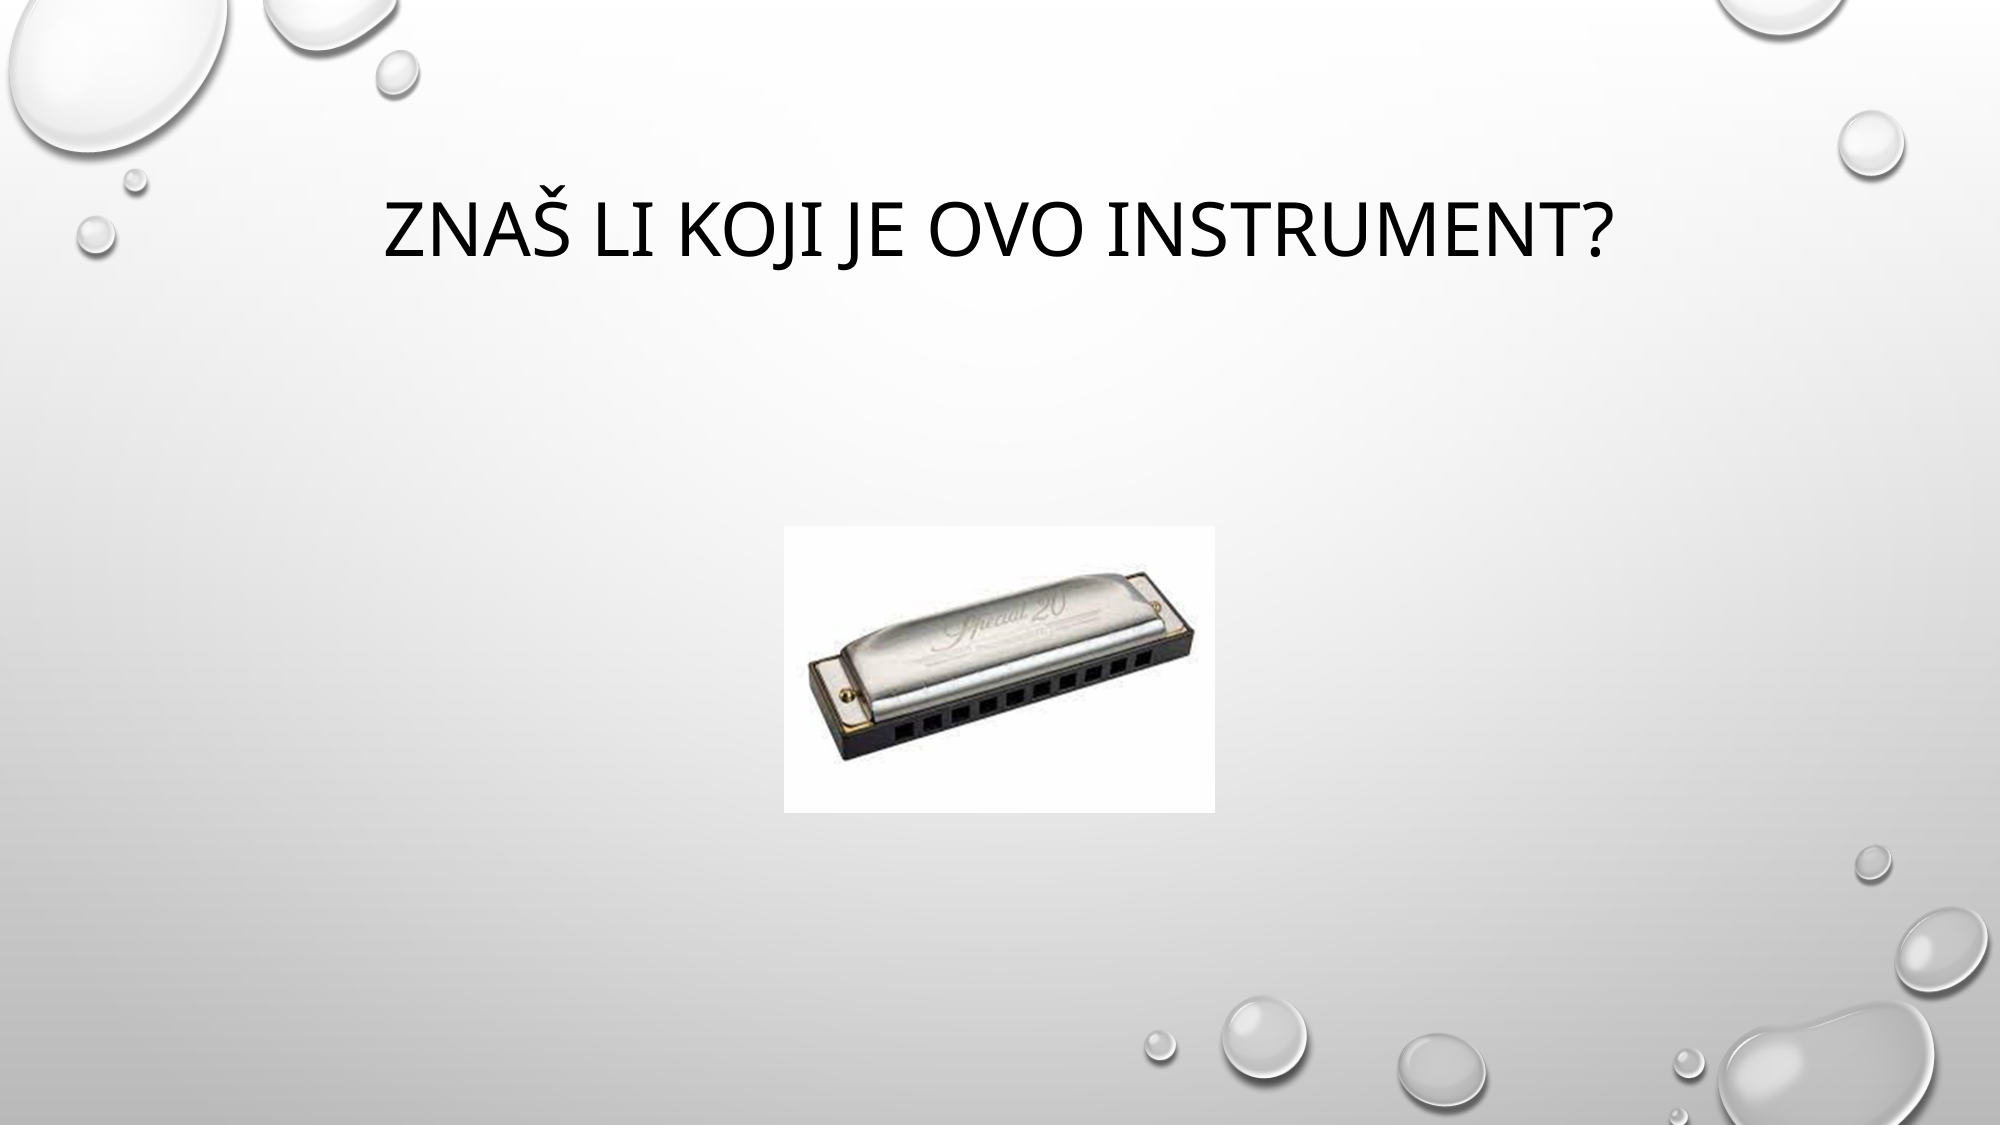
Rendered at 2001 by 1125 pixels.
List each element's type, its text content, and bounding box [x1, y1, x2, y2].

title Znaš li koji je ovo instrument? [149, 101, 1851, 364]
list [784, 525, 1216, 813]
picture [0, 0, 2000, 1125]
